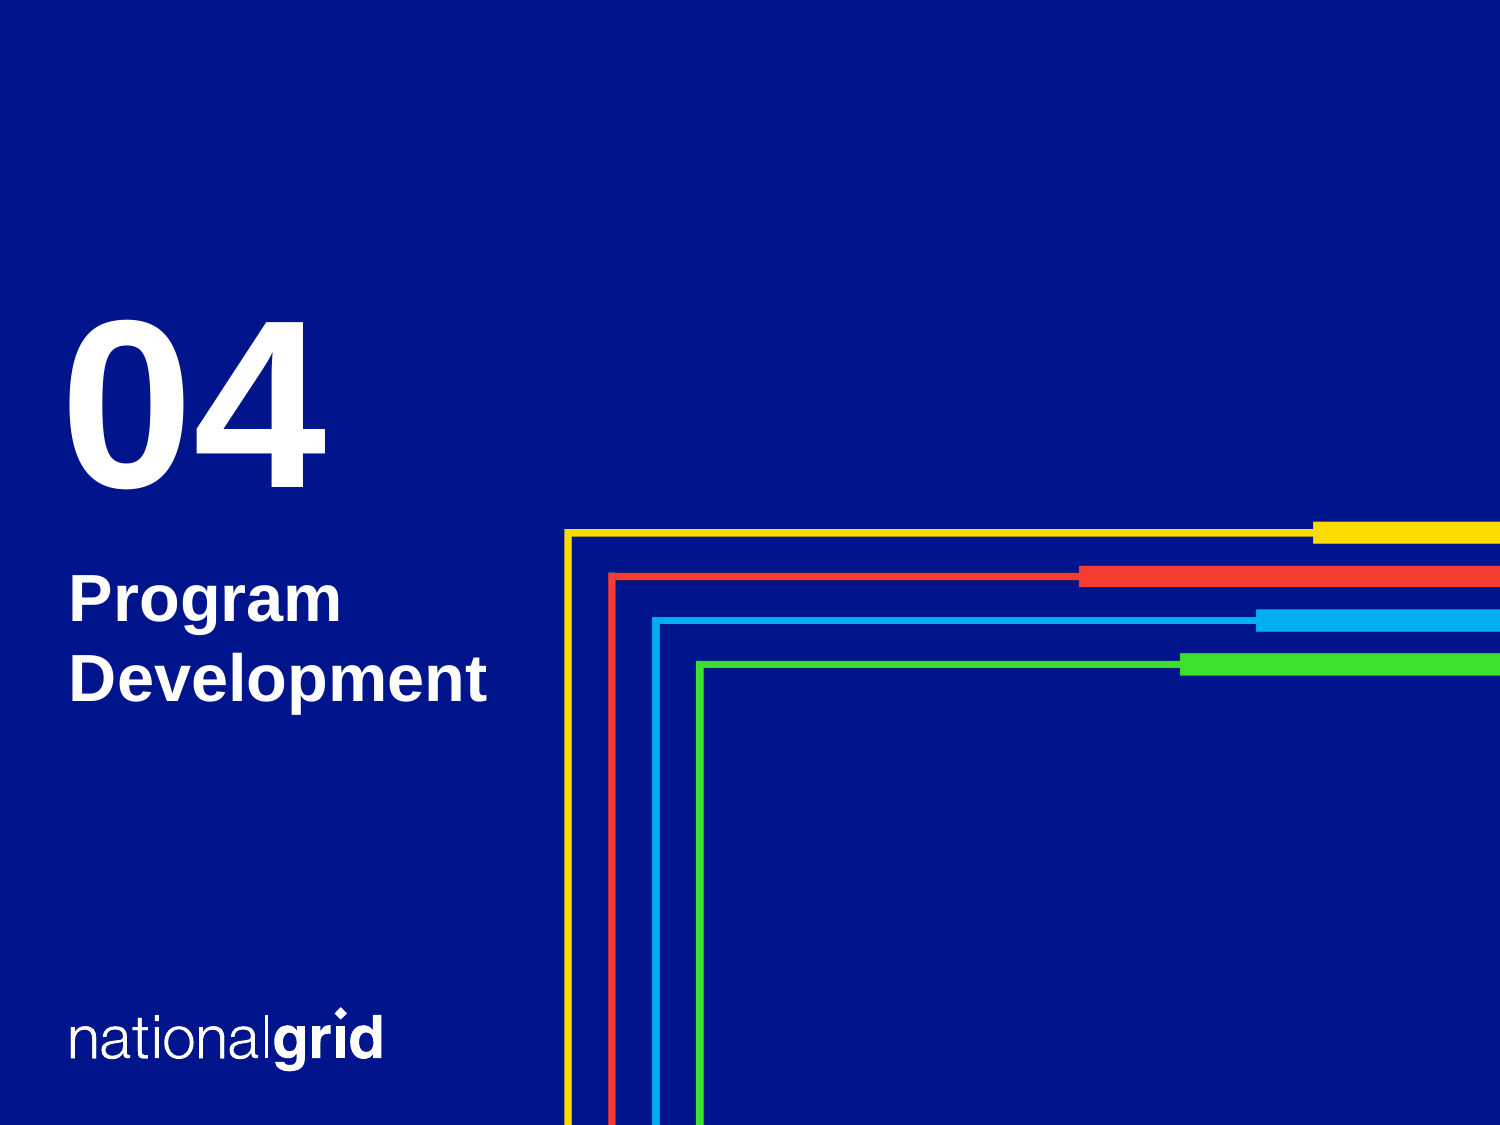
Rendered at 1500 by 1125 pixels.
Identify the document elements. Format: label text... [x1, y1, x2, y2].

picture [564, 521, 1500, 1125]
list 04 [60, 0, 487, 536]
list Program Development [68, 554, 496, 1125]
picture [661, 625, 1500, 1125]
